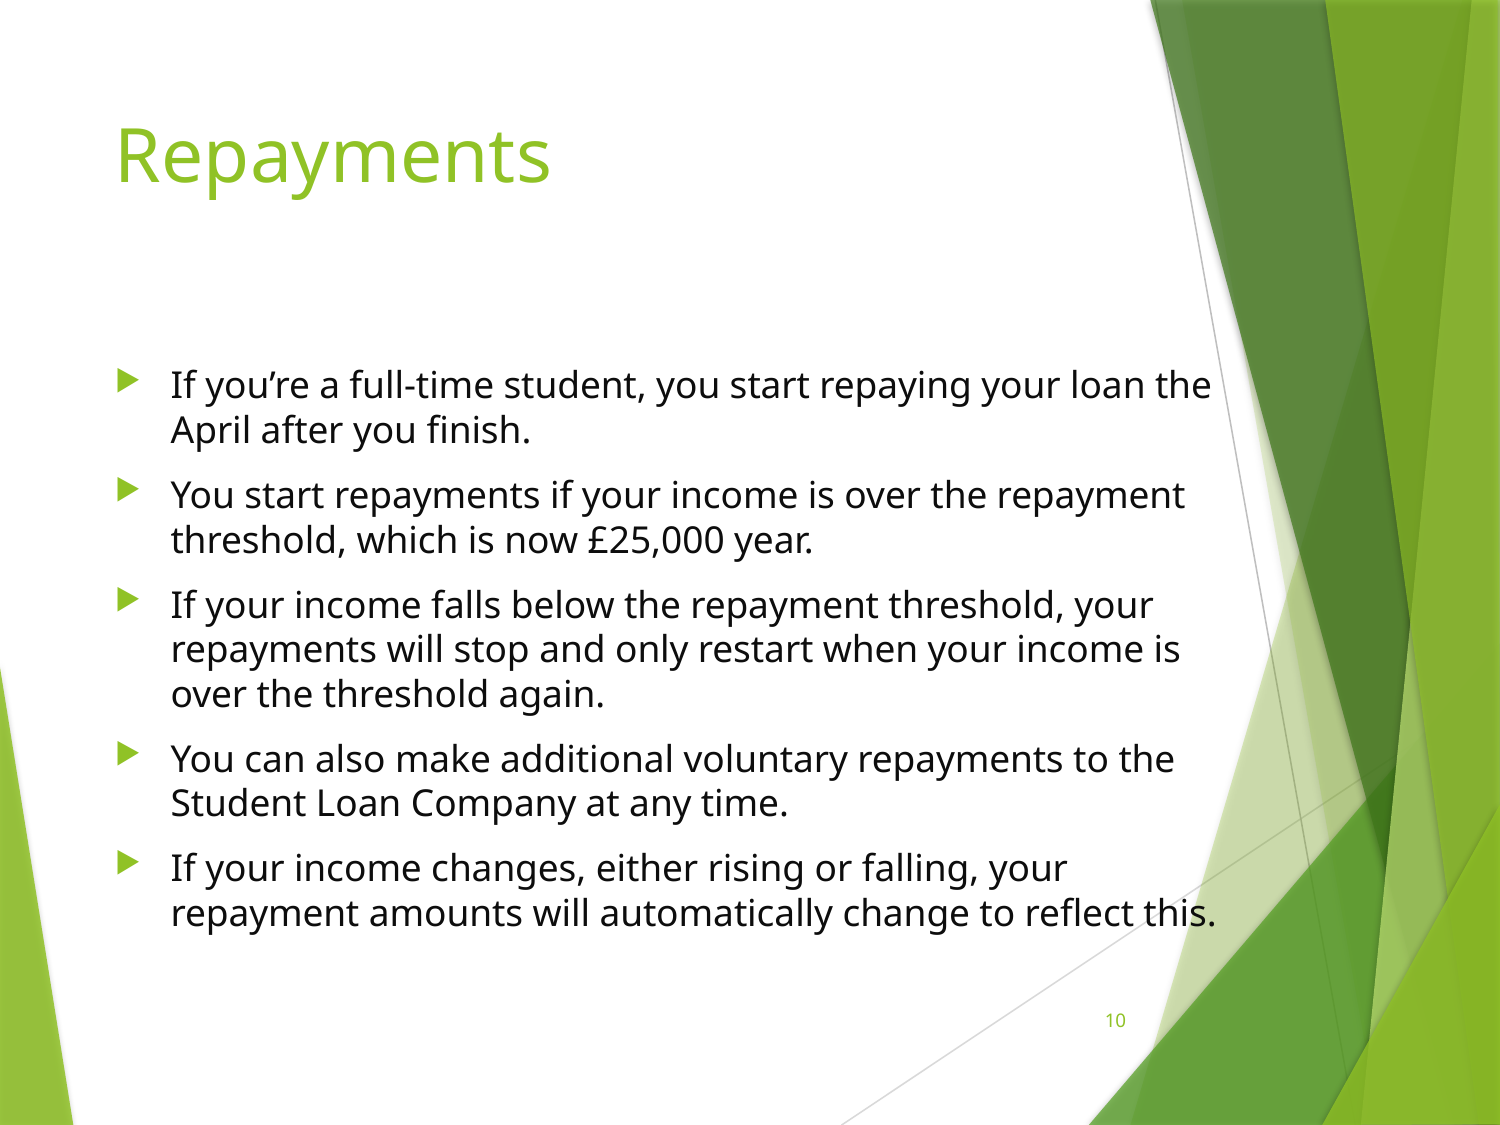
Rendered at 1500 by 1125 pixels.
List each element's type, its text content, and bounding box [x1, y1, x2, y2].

slide_number 10 [1057, 991, 1142, 1051]
list If you’re a full-time student, you start repaying your loan the April after you finish. You start repayments if your income is over the repayment threshold, which is now £25,000 year. If your income falls below the repayment threshold, your repayments will stop and only restart when your income is over the threshold again. You can also make additional voluntary repayments to the Student Loan Company at any time. If your income changes, either rising or falling, your repayment amounts will automatically change to reflect this. [99, 354, 1247, 992]
title Repayments [99, 99, 1142, 317]
